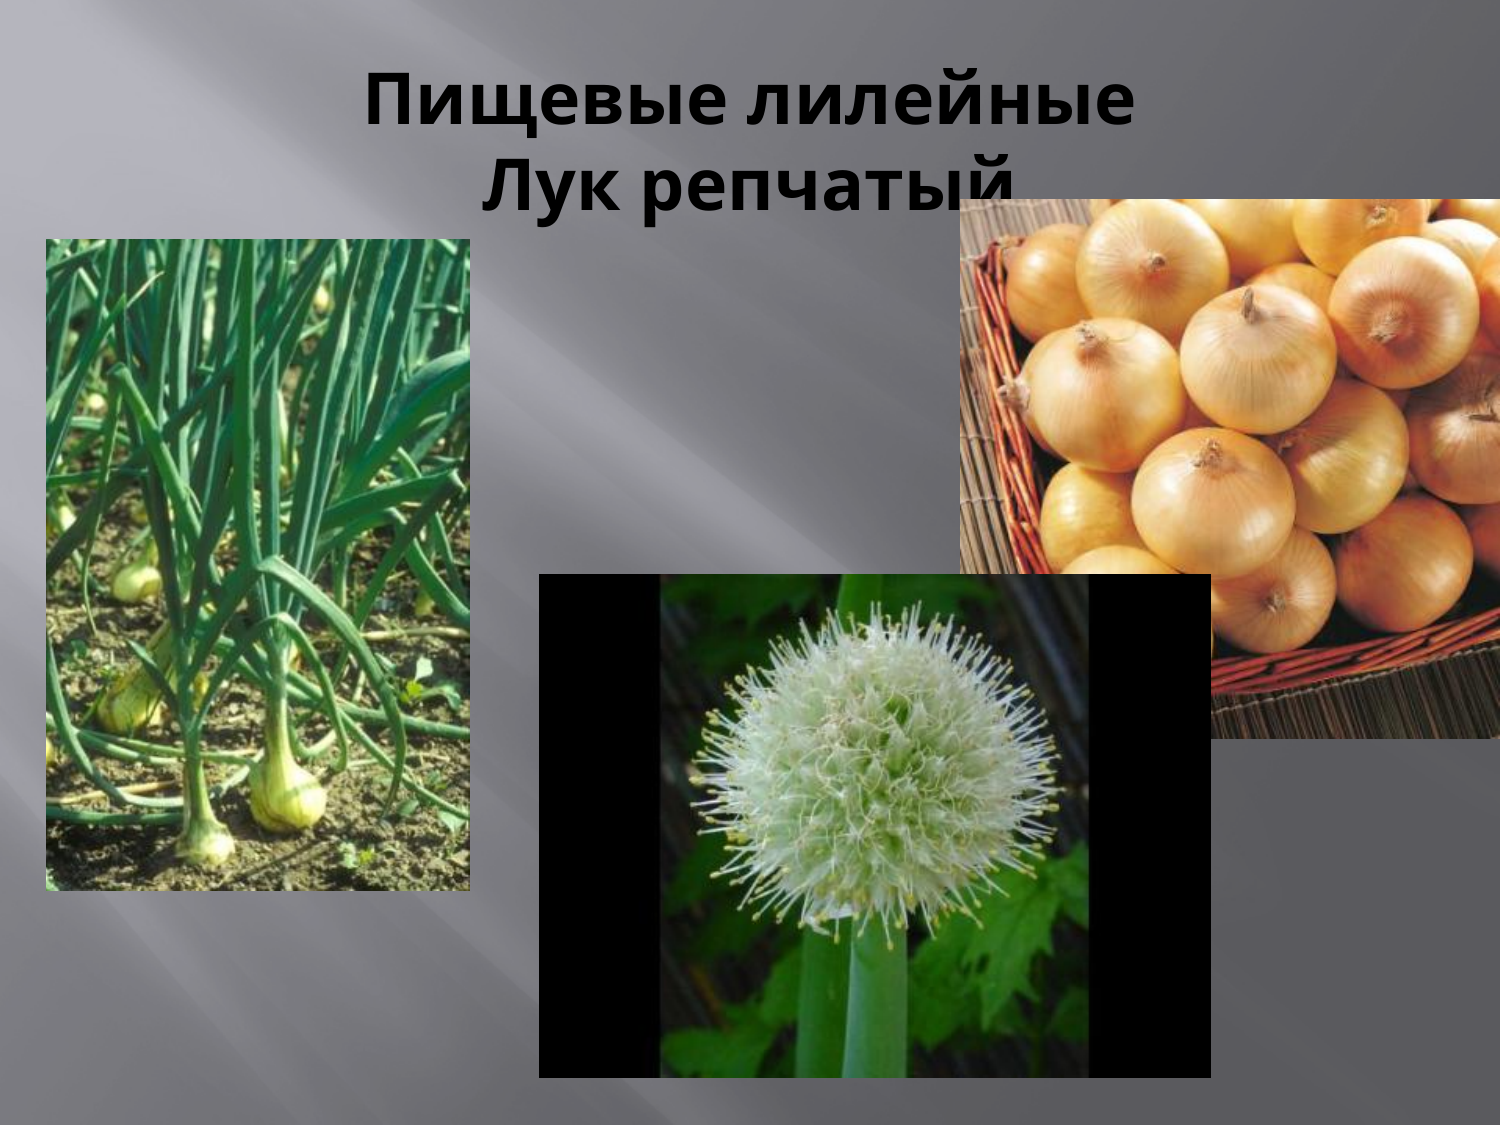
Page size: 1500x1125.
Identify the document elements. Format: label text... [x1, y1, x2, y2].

picture [538, 198, 1500, 1079]
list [46, 239, 471, 891]
title Пищевые лилейные Лук репчатый [75, 45, 1425, 233]
